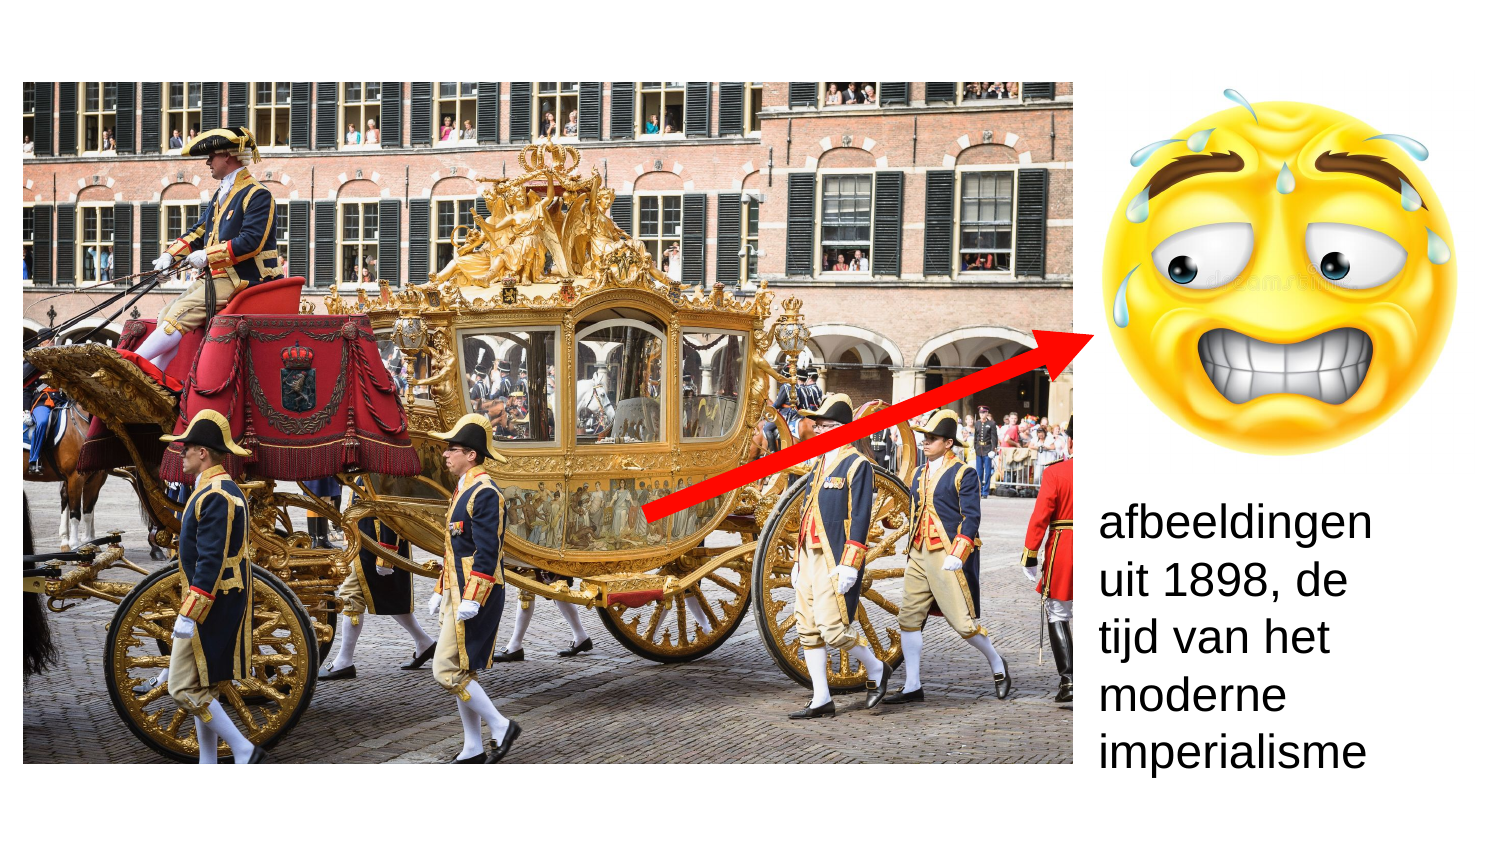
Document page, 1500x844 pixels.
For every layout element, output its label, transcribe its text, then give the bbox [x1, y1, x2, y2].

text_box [644, 334, 1095, 516]
picture [23, 82, 1073, 764]
text_box afbeeldingen uit 1898, de tijd van het moderne imperialisme [1083, 483, 1413, 844]
picture [1094, 69, 1475, 474]
